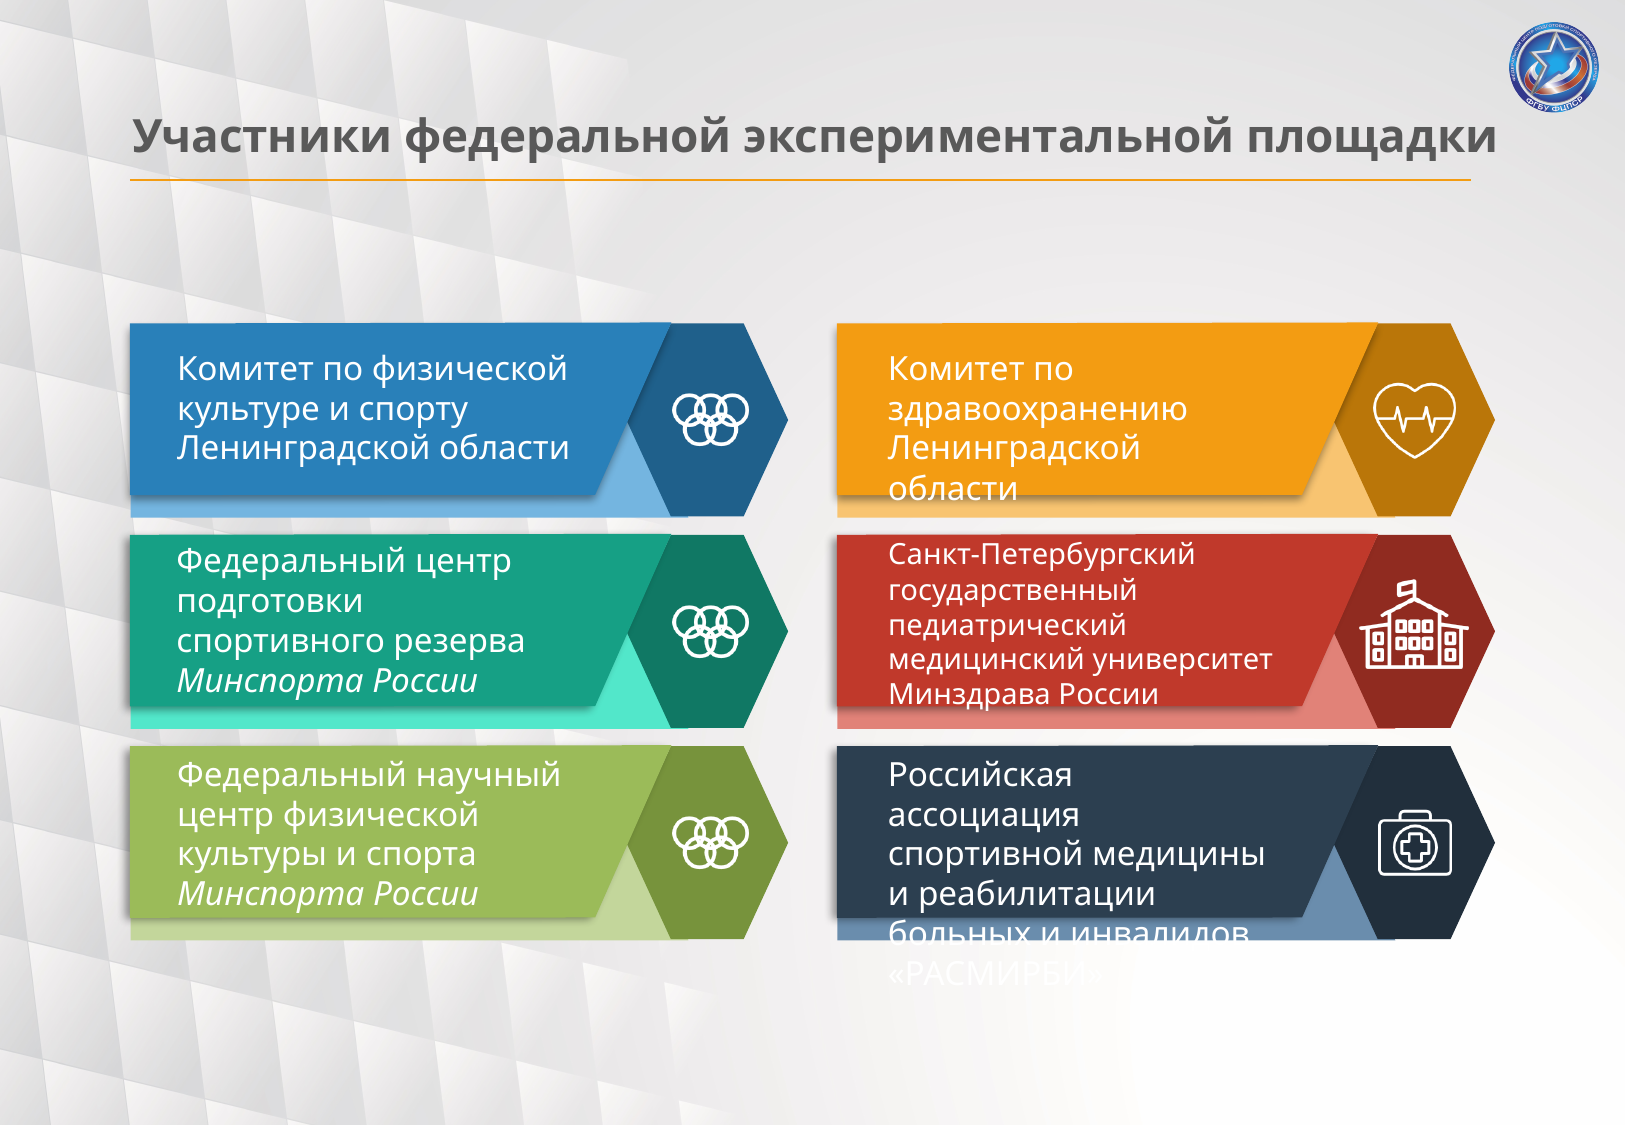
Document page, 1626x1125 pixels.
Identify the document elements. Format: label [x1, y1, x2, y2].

text_box [129, 322, 789, 518]
text_box [129, 744, 789, 941]
text_box [836, 744, 1496, 941]
text_box [836, 533, 1496, 730]
text_box [836, 322, 1496, 518]
picture [0, 0, 1625, 1125]
text_box [129, 533, 789, 730]
